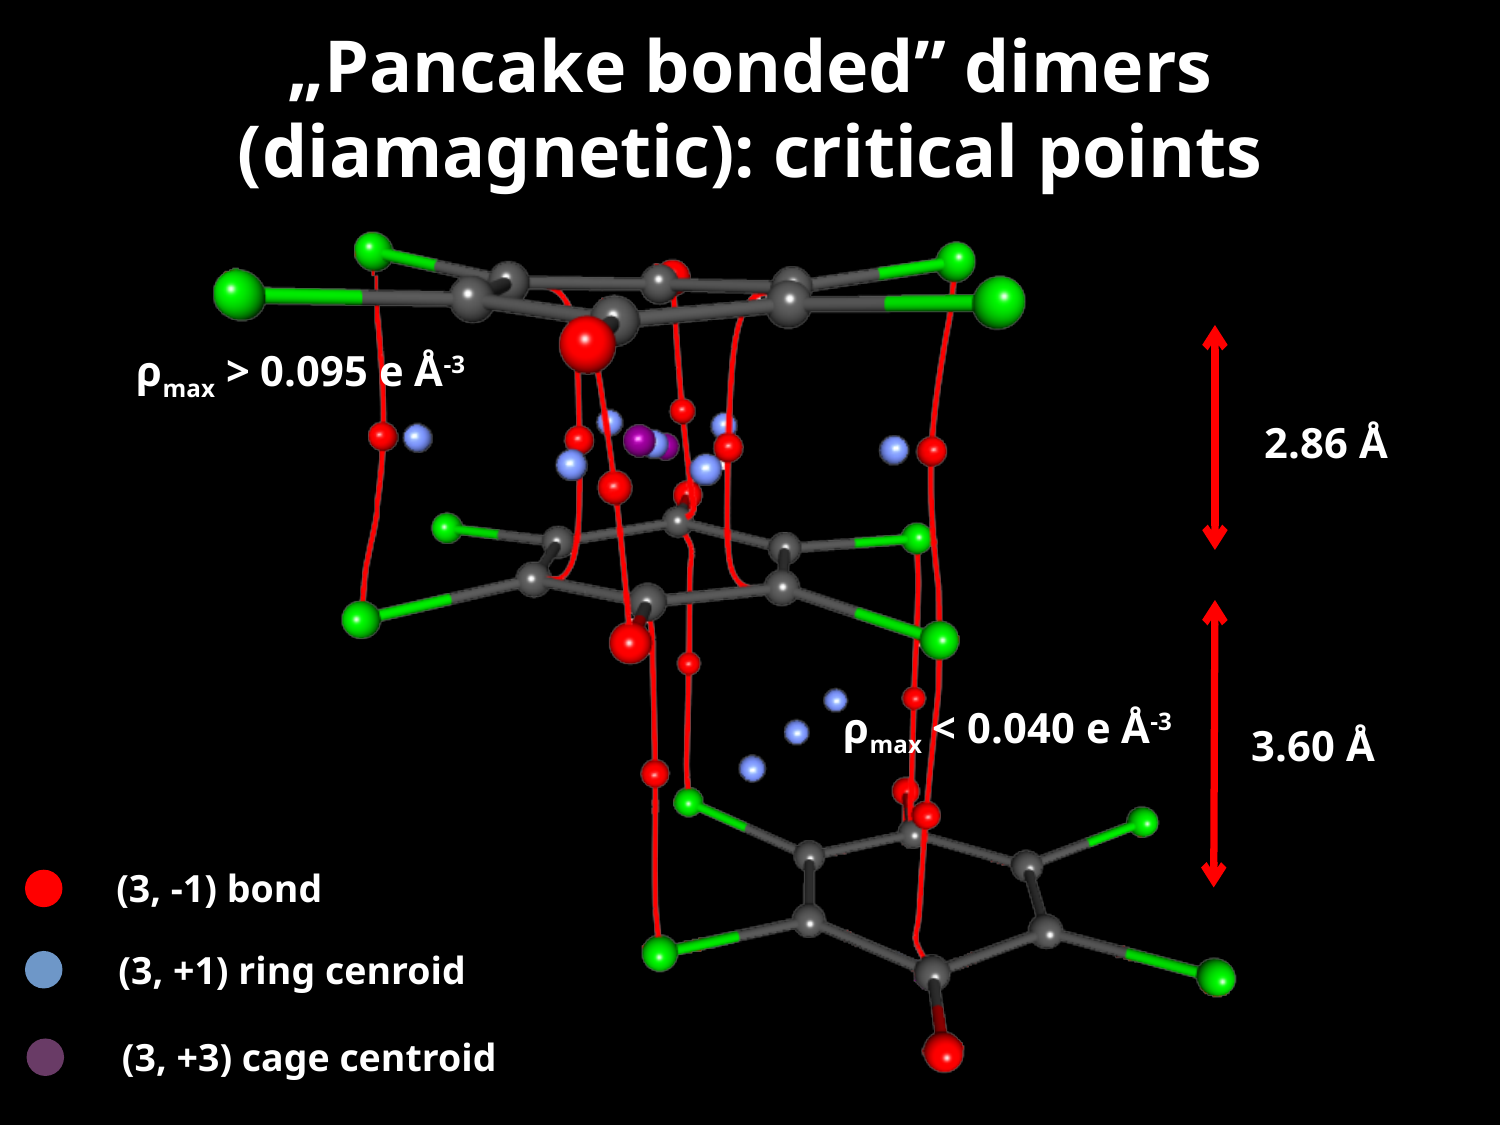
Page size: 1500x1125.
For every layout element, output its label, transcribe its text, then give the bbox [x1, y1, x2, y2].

picture [199, 212, 1255, 1088]
text_box (3, +1) ring cenroid [103, 939, 199, 1000]
text_box 3.60 Å [1255, 712, 1391, 778]
text_box ρmax > 0.095 e Å-3 [122, 337, 199, 410]
text_box [23, 868, 64, 909]
text_box „Pancake bonded” dimers (diamagnetic): critical points [0, 12, 1500, 200]
text_box (3, +3) cage centroid [107, 1026, 199, 1087]
text_box (3, -1) bond [101, 858, 199, 918]
text_box 2.86 Å [1255, 409, 1403, 475]
text_box [25, 1037, 66, 1078]
text_box [23, 949, 64, 990]
